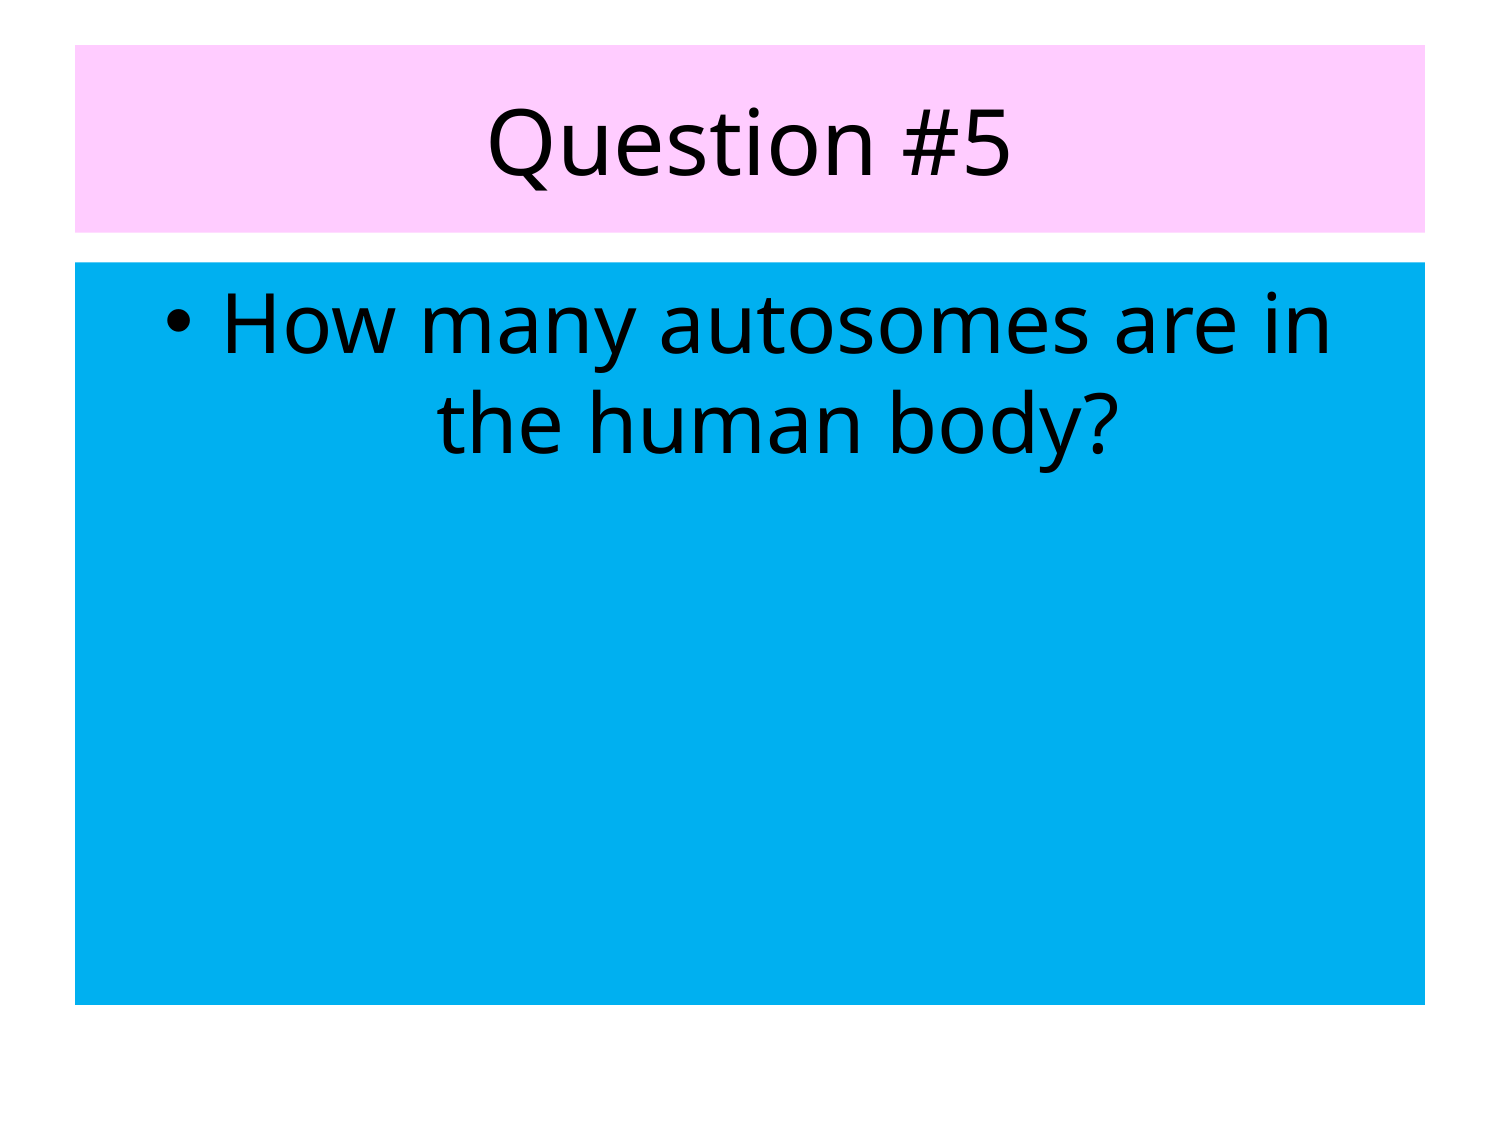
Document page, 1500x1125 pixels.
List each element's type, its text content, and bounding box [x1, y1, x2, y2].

list How many autosomes are in the human body? [75, 262, 1425, 1005]
title Question #5 [75, 45, 1425, 233]
